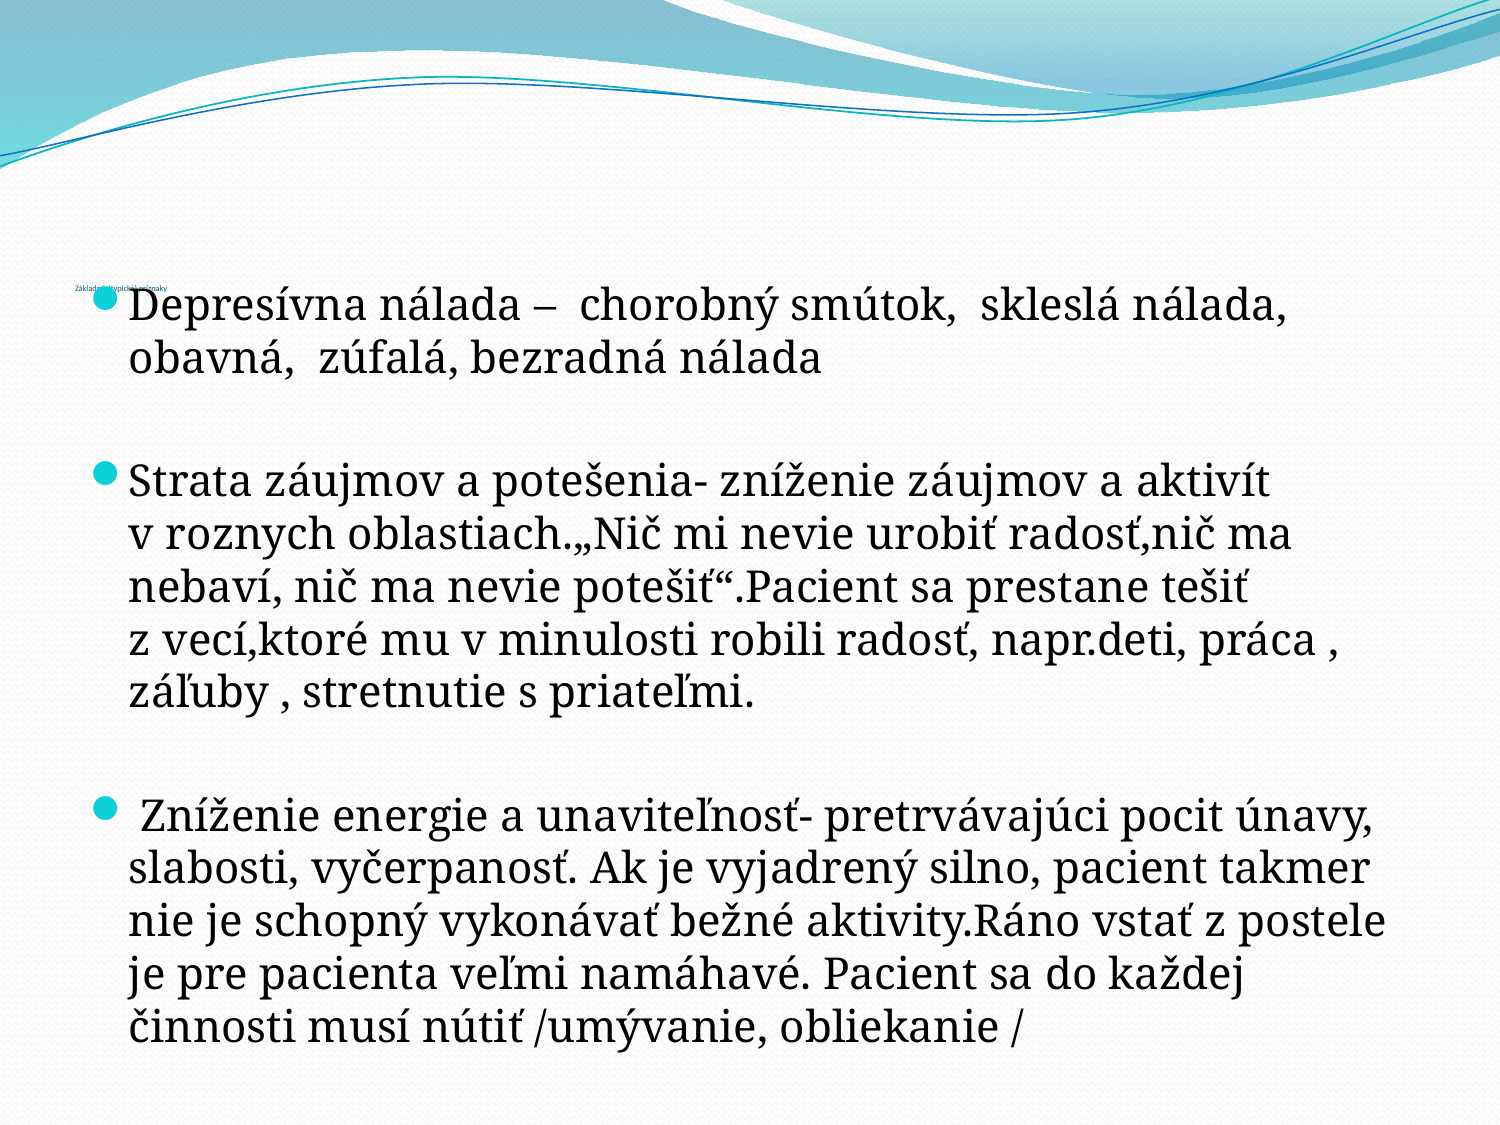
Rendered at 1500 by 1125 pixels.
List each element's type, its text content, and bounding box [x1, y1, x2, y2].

title Základné (typické) príznaky [75, 58, 1425, 269]
list Depresívna nálada – chorobný smútok, skleslá nálada, obavná, zúfalá, bezradná nálada Strata záujmov a potešenia- zníženie záujmov a aktivít v roznych oblastiach.„Nič mi nevie urobiť radosť,nič ma nebaví, nič ma nevie potešiť“.Pacient sa prestane tešiť z vecí,ktoré mu v minulosti robili radosť, napr.deti, práca , záľuby , stretnutie s priateľmi. Zníženie energie a unaviteľnosť- pretrvávajúci pocit únavy, slabosti, vyčerpanosť. Ak je vyjadrený silno, pacient takmer nie je schopný vykonávať bežné aktivity.Ráno vstať z postele je pre pacienta veľmi namáhavé. Pacient sa do každej činnosti musí nútiť /umývanie, obliekanie / [75, 269, 1425, 1067]
